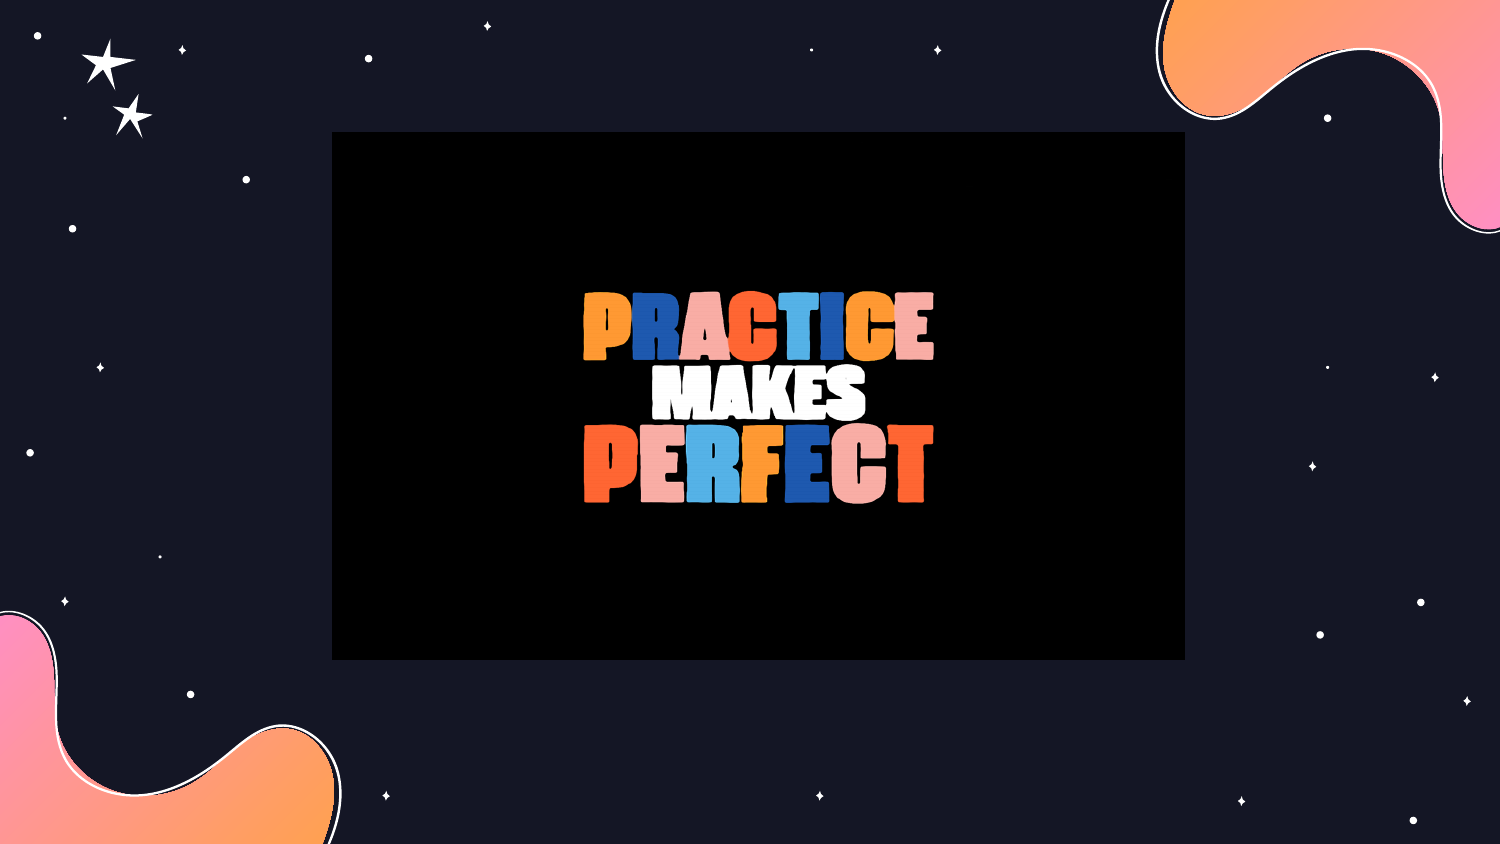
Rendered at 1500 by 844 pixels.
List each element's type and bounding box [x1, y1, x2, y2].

picture [332, 132, 1186, 660]
text_box [81, 38, 153, 139]
